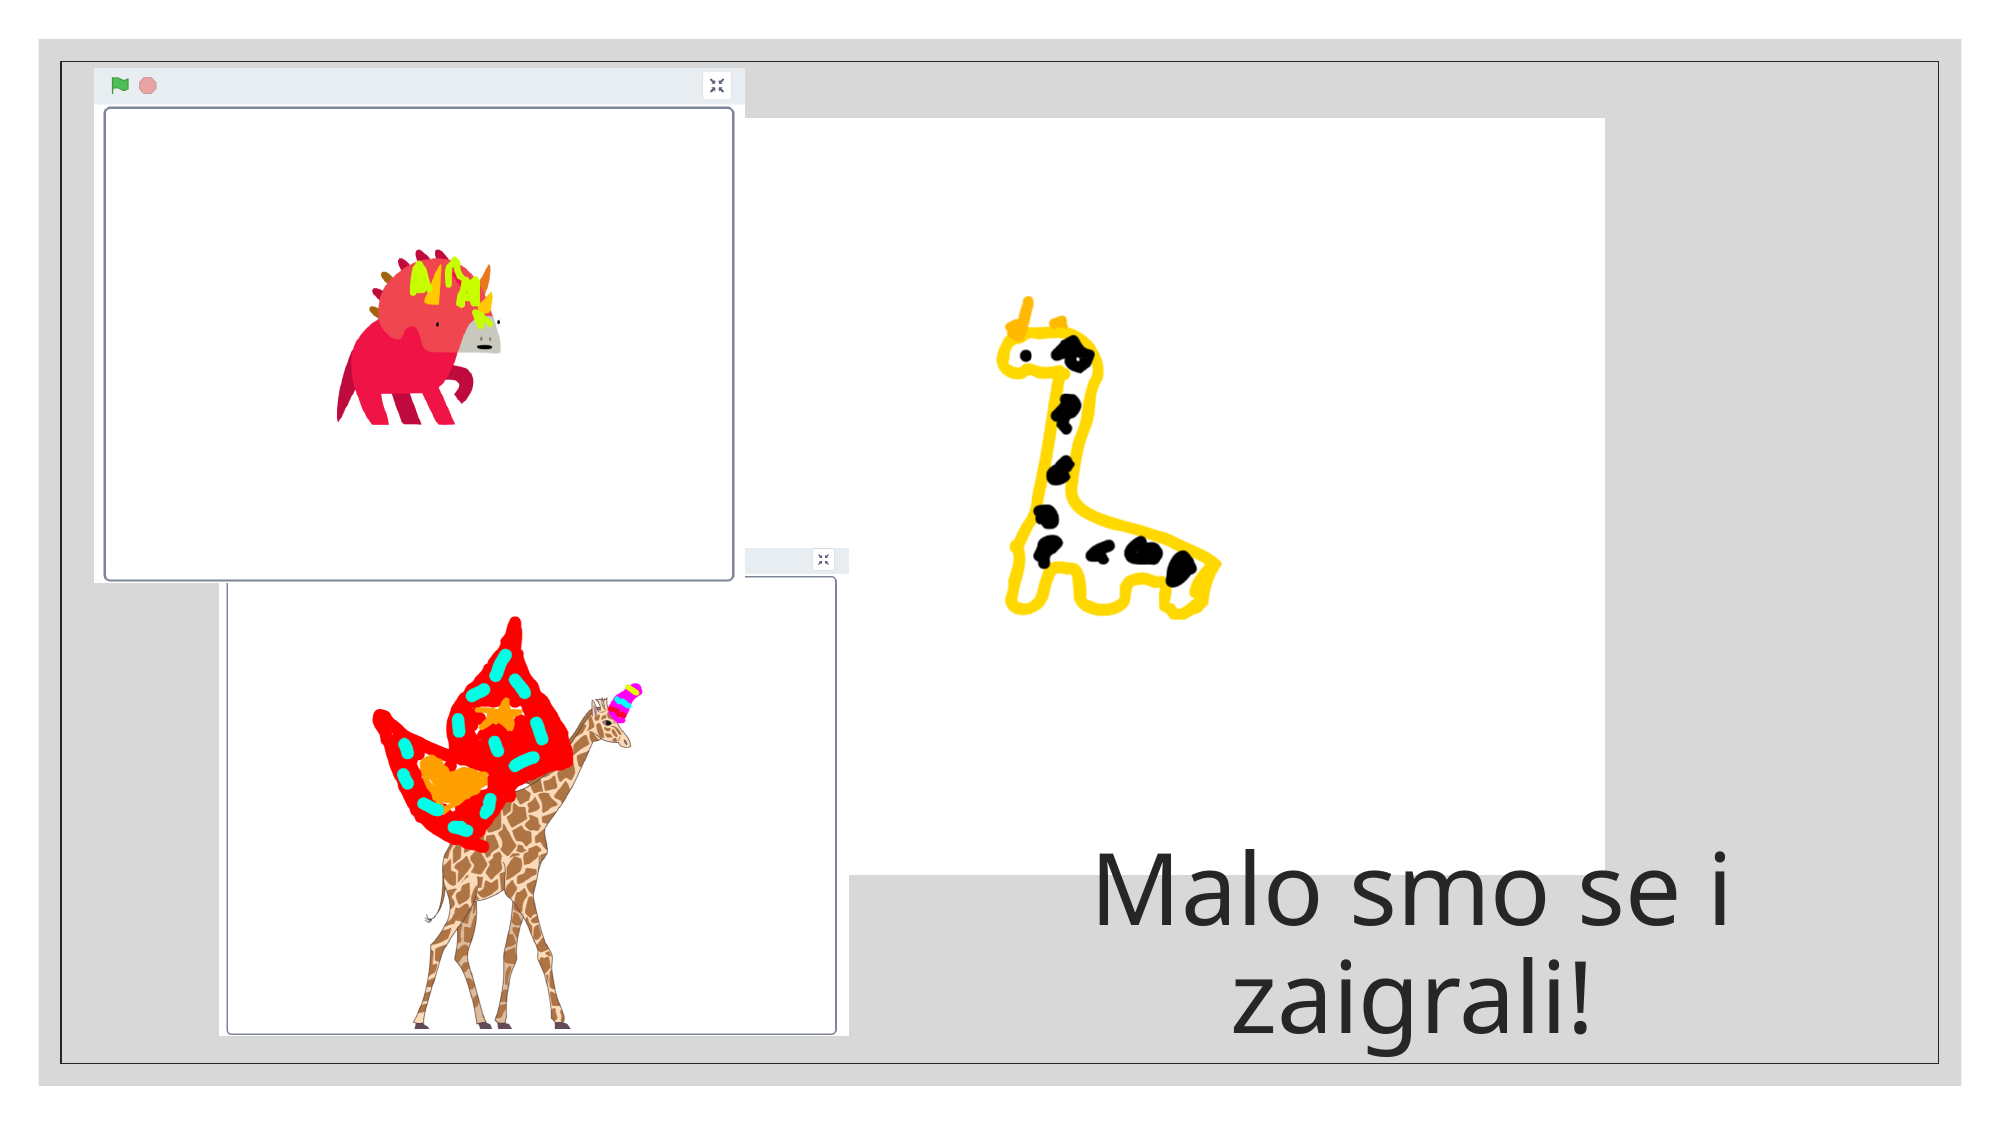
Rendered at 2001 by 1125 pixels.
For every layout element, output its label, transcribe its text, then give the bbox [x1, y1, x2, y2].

title Malo smo se i zaigrali! [999, 897, 1825, 998]
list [750, 118, 1605, 875]
picture [93, 68, 849, 1036]
